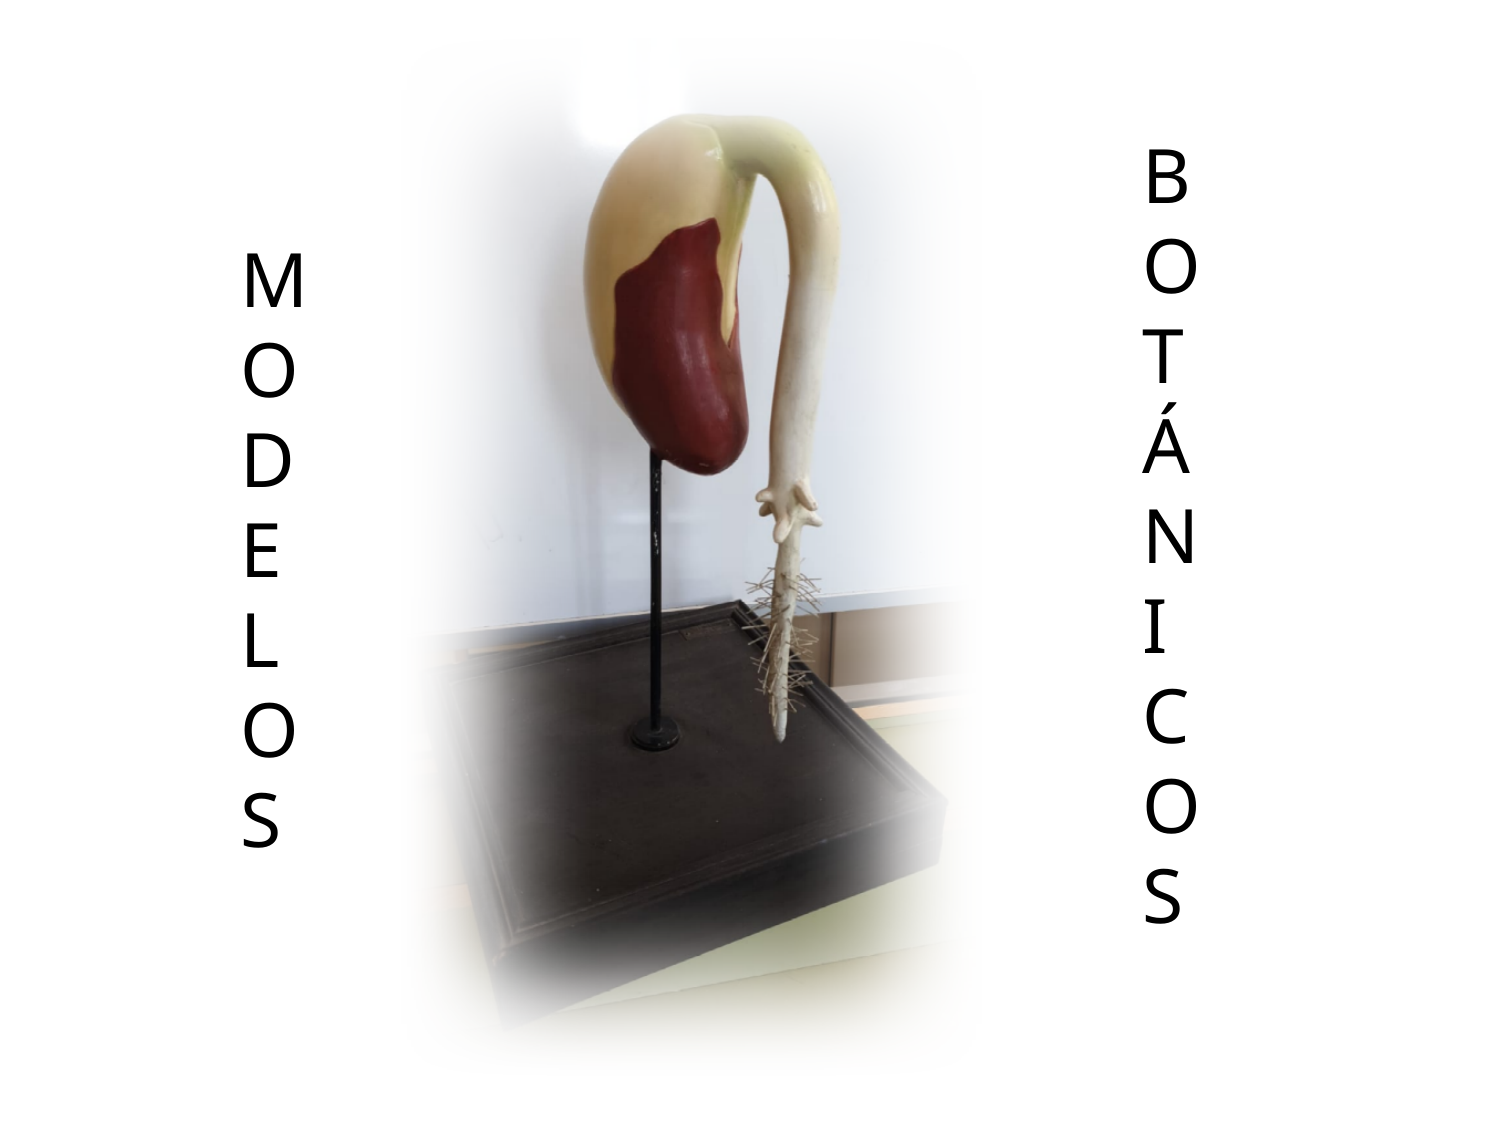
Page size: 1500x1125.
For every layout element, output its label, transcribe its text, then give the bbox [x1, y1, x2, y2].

picture [398, 34, 986, 1079]
text_box BOTÁNICOS [1128, 30, 1211, 946]
text_box MODELOS [225, 224, 320, 870]
